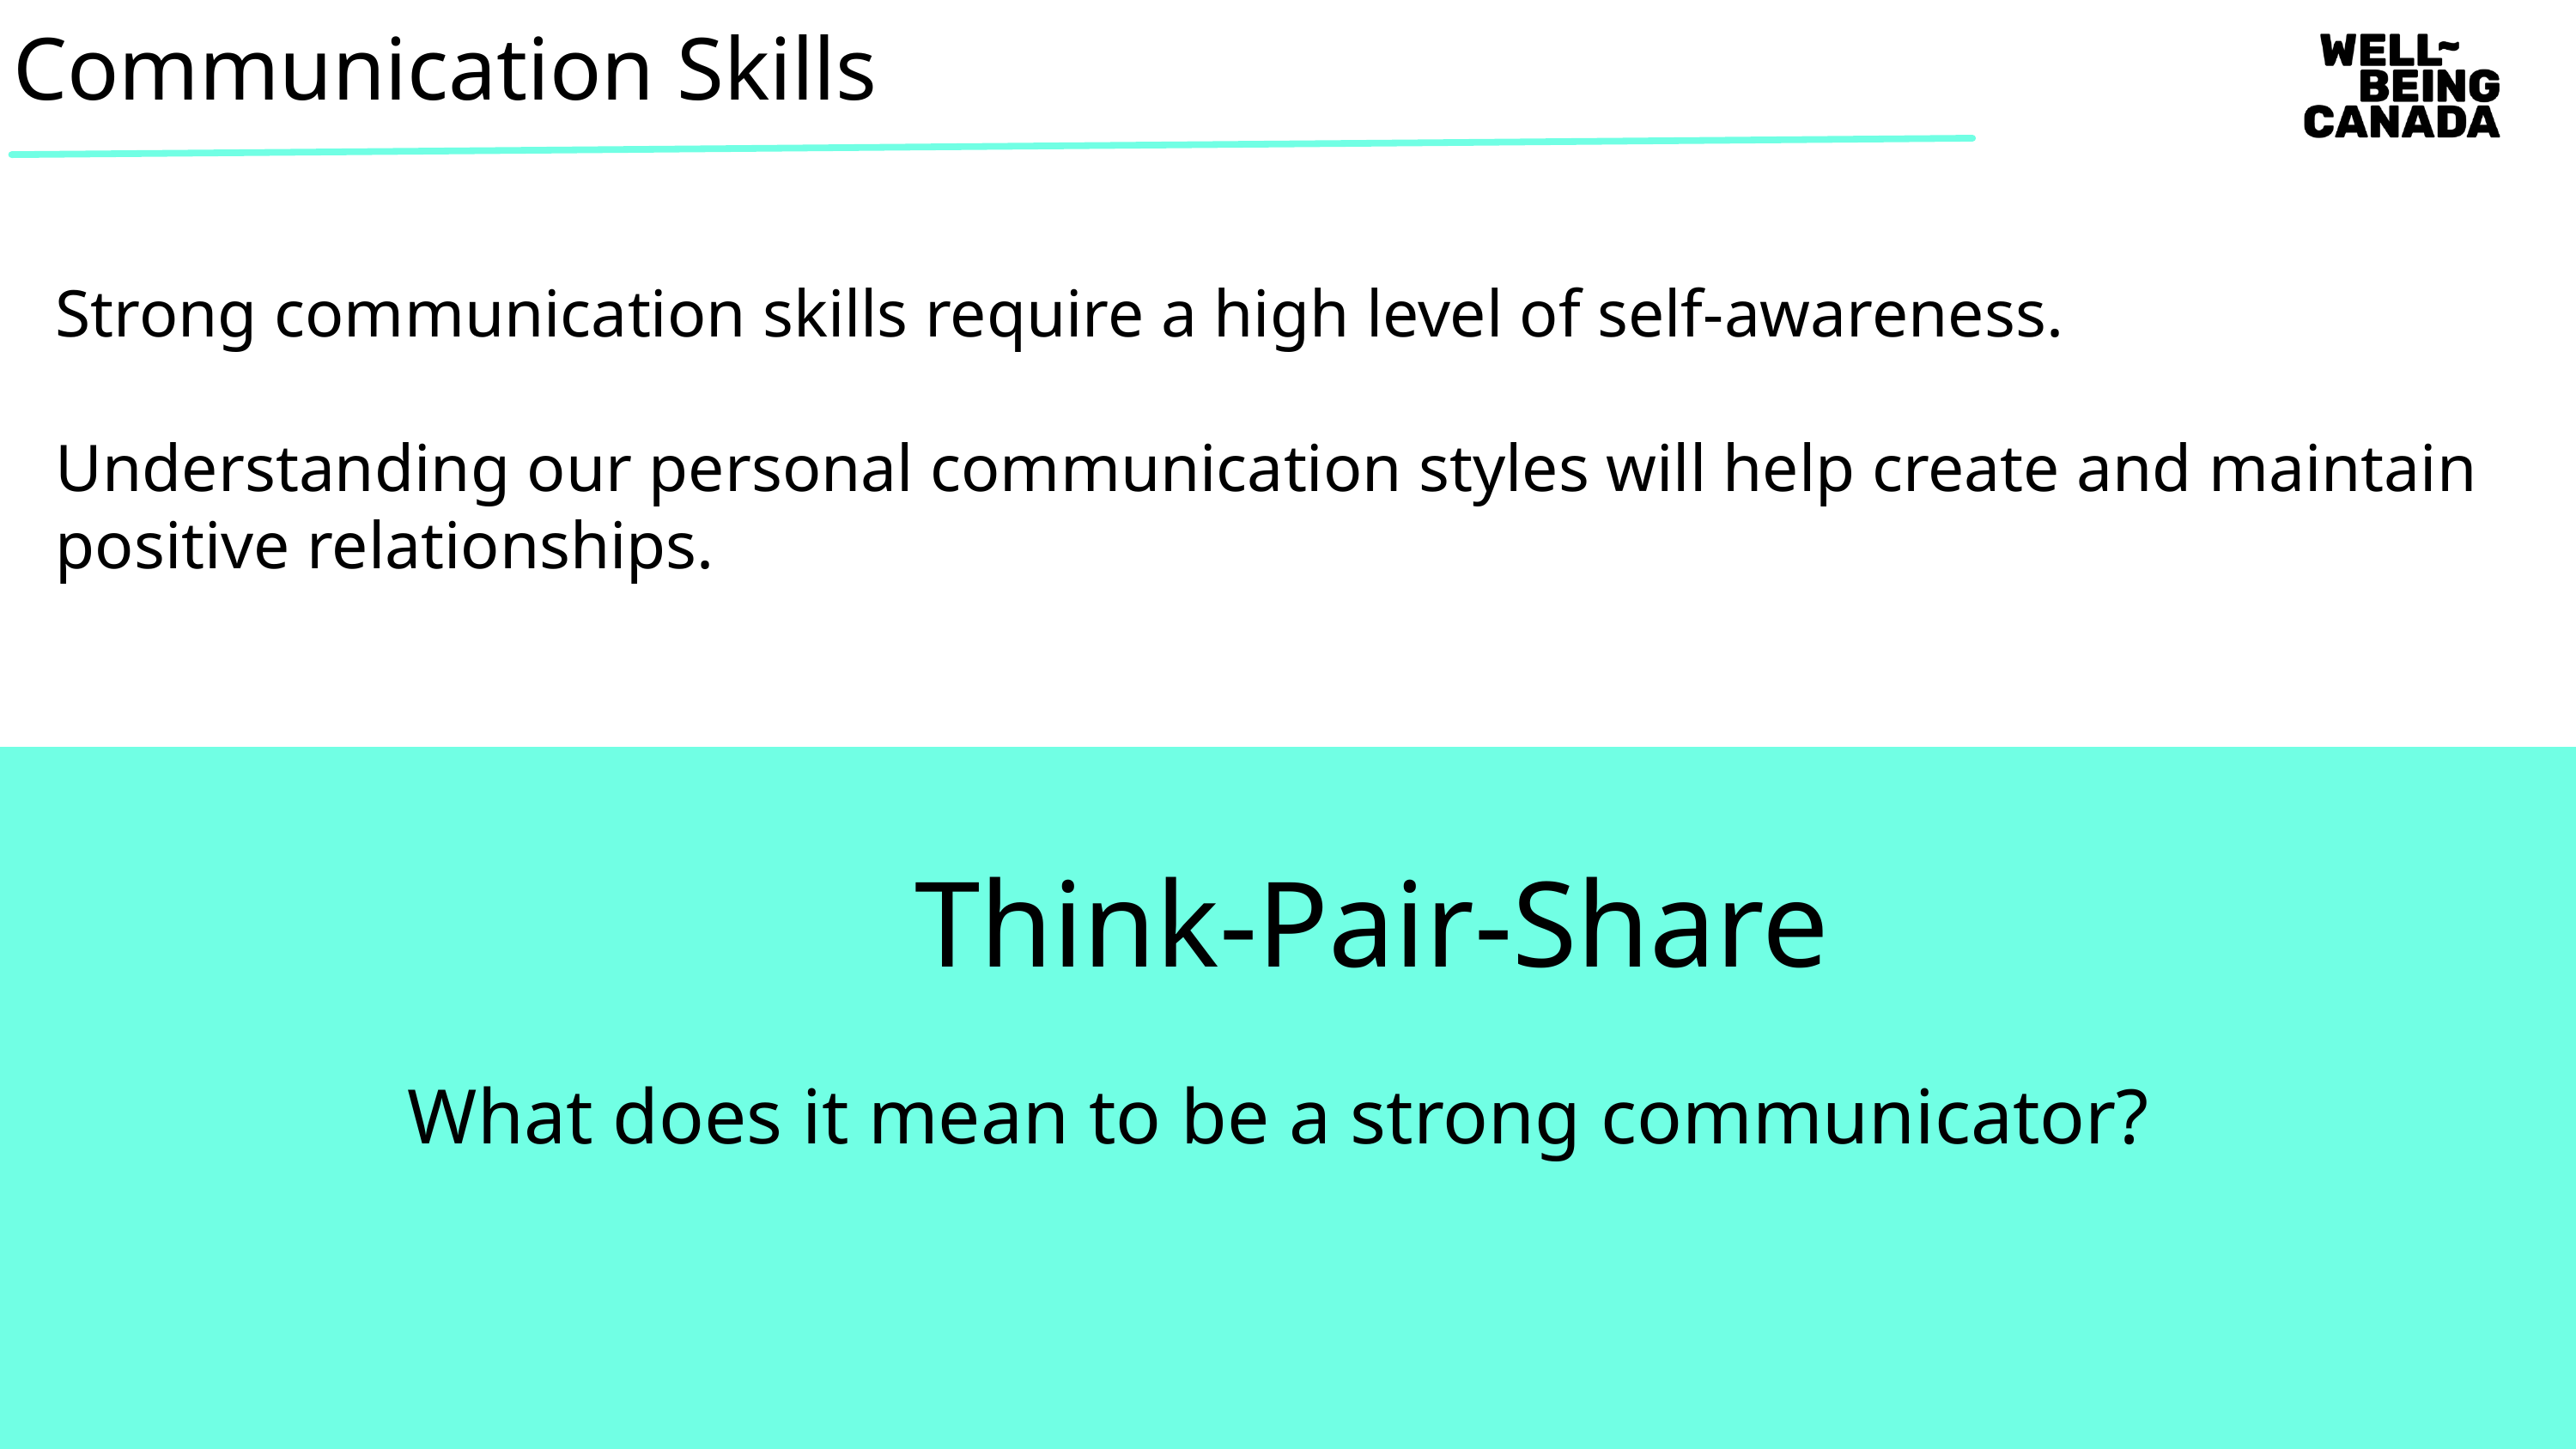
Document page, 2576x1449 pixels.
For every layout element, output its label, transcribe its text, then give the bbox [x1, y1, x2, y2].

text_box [0, 746, 2576, 1449]
picture [2296, 0, 2510, 194]
text_box Strong communication skills require a high level of self-awareness. Understanding our personal communication styles will help create and maintain positive relationships. [55, 272, 2576, 582]
text_box Communication Skills [13, 14, 1401, 118]
